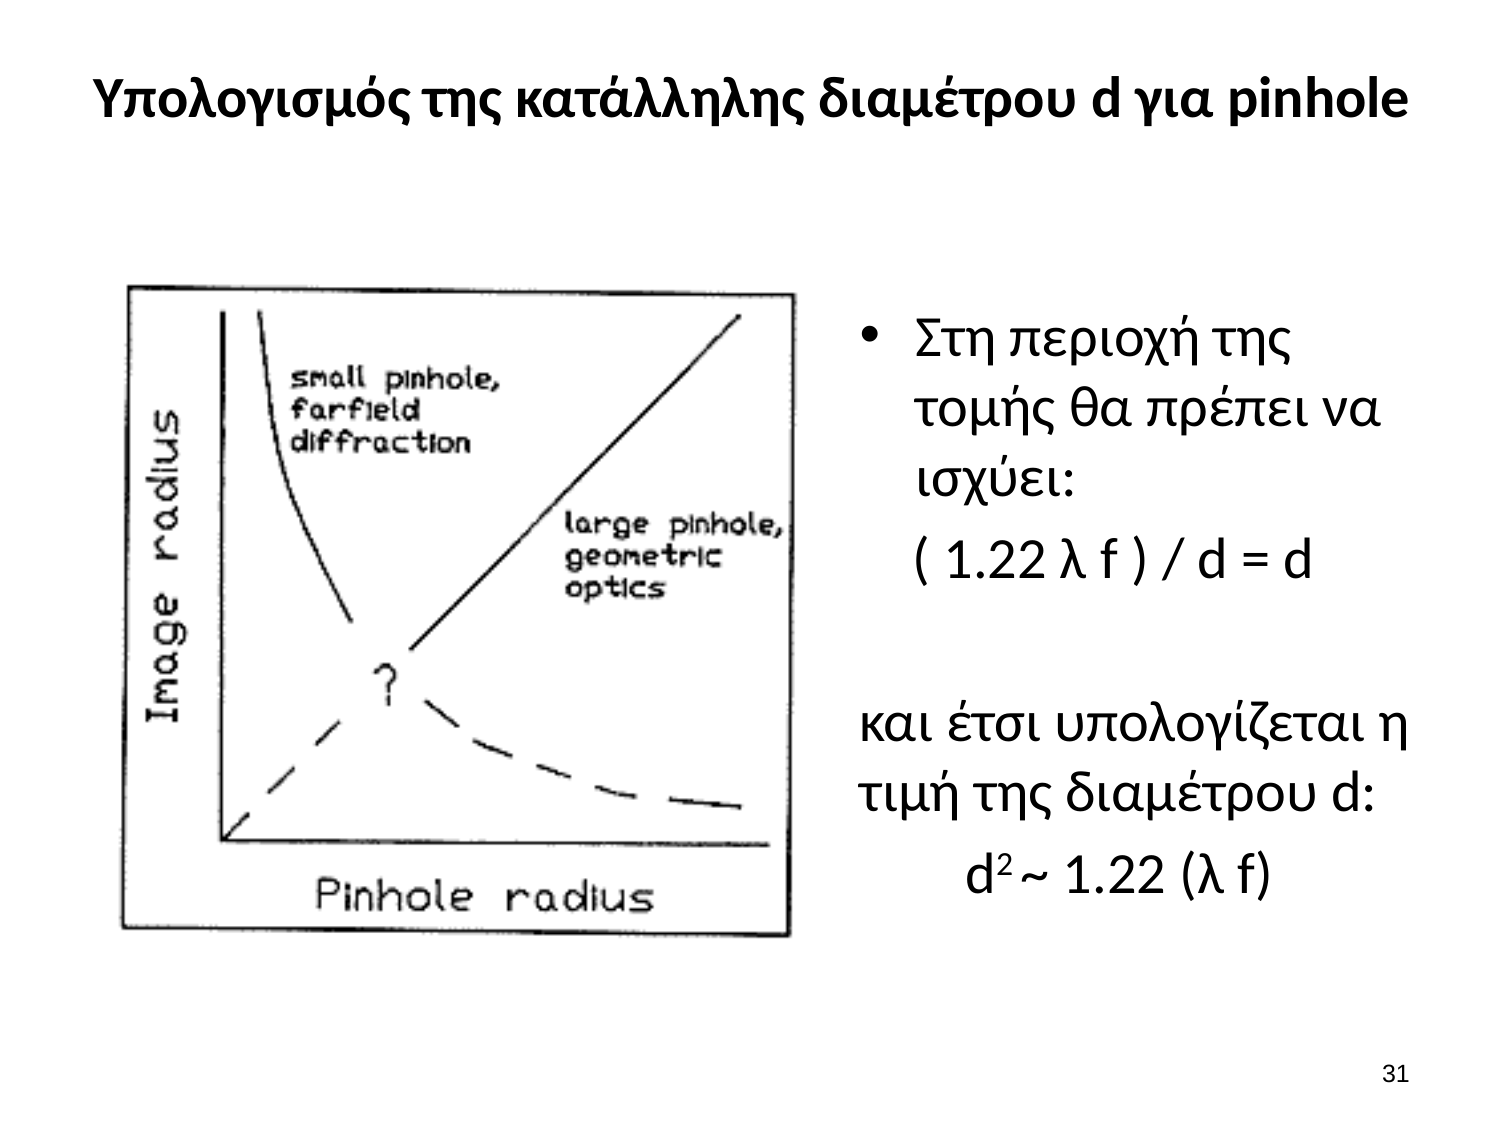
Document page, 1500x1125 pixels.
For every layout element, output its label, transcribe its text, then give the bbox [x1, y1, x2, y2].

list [111, 278, 804, 941]
slide_number 30 [1074, 1042, 1425, 1103]
title Υπολογισμός της κατάλληλης διαμέτρου d για pinhole [76, 19, 1427, 169]
list Στη περιοχή της τομής θα πρέπει να ισχύει: ( 1.22 λ f ) / d = d και έτσι υπολογίζεται η τιμή της διαμέτρου d: d2 ~ 1.22 (λ f) [844, 290, 1452, 1013]
